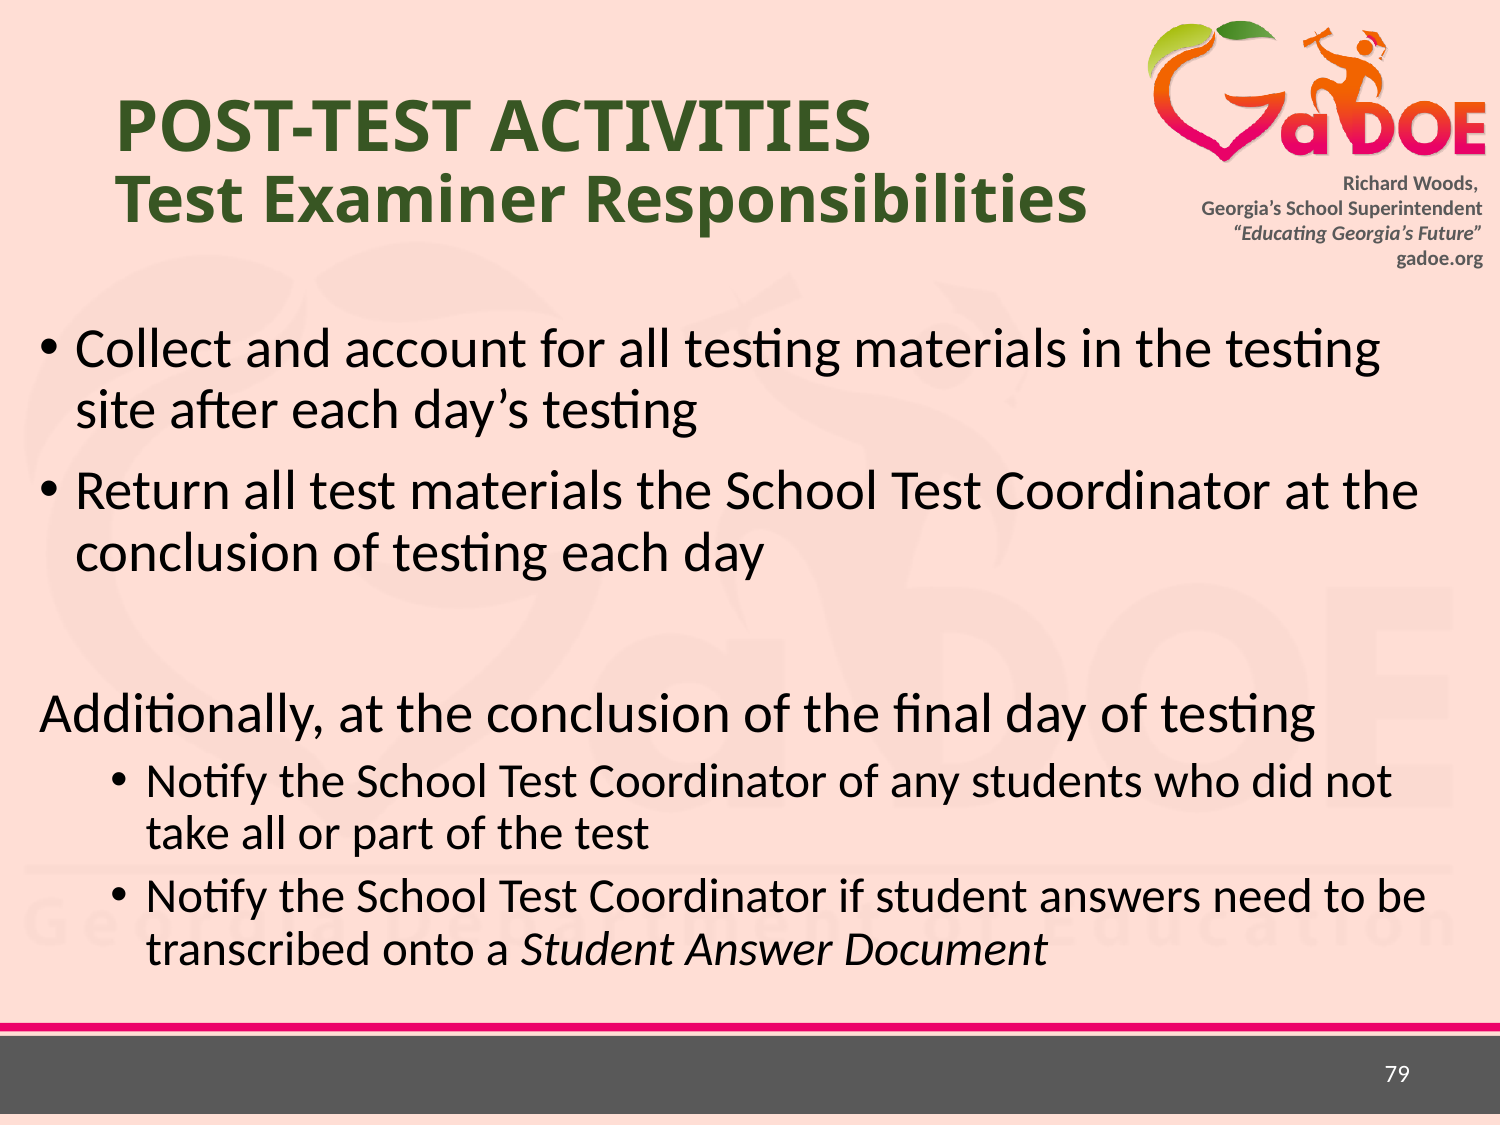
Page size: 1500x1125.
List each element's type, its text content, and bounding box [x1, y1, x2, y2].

title POST-TEST ACTIVITIES Test Examiner Responsibilities [99, 54, 1136, 273]
picture [19, 235, 1473, 980]
slide_number 79 [1325, 1042, 1425, 1103]
picture [1135, 8, 1499, 164]
list Collect and account for all testing materials in the testing site after each day’s testing Return all test materials the School Test Coordinator at the conclusion of testing each day Additionally, at the conclusion of the final day of testing Notify the School Test Coordinator of any students who did not take all or part of the test Notify the School Test Coordinator if student answers need to be transcribed onto a Student Answer Document [24, 311, 1475, 988]
